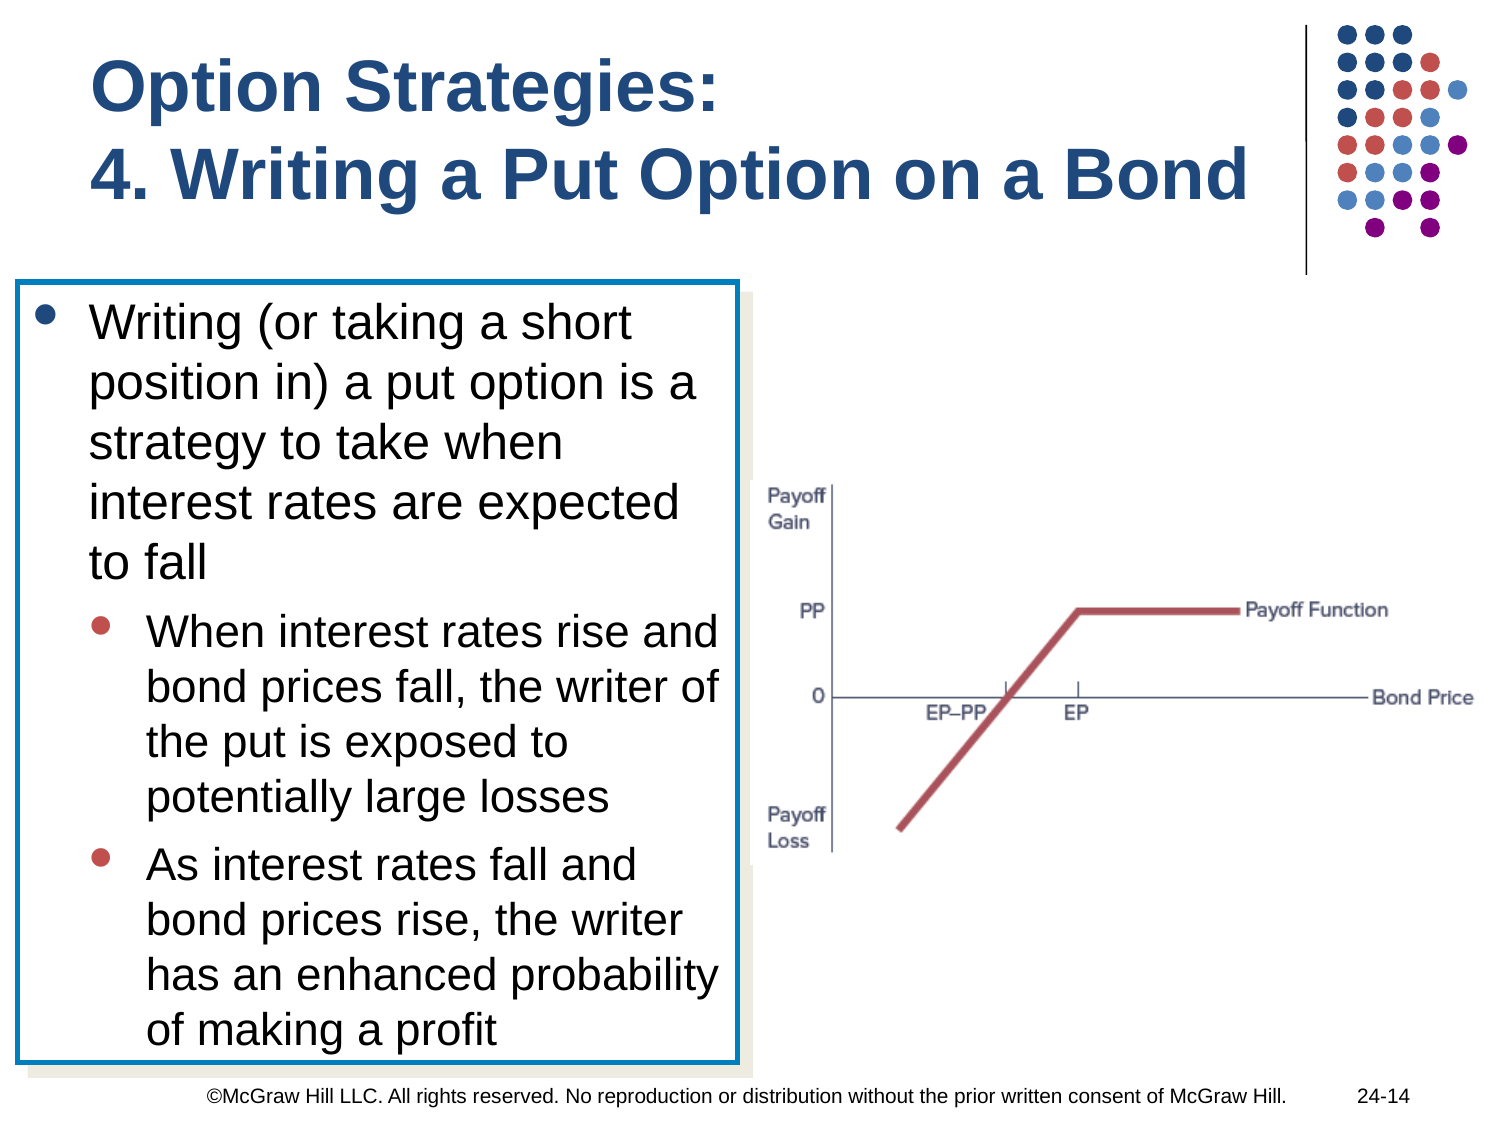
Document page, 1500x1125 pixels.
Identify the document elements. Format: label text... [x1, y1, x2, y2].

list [749, 479, 1487, 865]
slide_number 24-14 [1074, 1074, 1425, 1125]
footer ©McGraw Hill LLC. All rights reserved. No reproduction or distribution without the prior written consent of McGraw Hill. [75, 1075, 1074, 1125]
title Option Strategies: 4. Writing a Put Option on a Bond [75, 20, 1313, 233]
list Writing (or taking a short position in) a put option is a strategy to take when interest rates are expected to fall When interest rates rise and bond prices fall, the writer of the put is exposed to potentially large losses As interest rates fall and bond prices rise, the writer has an enhanced probability of making a profit [17, 282, 738, 1063]
